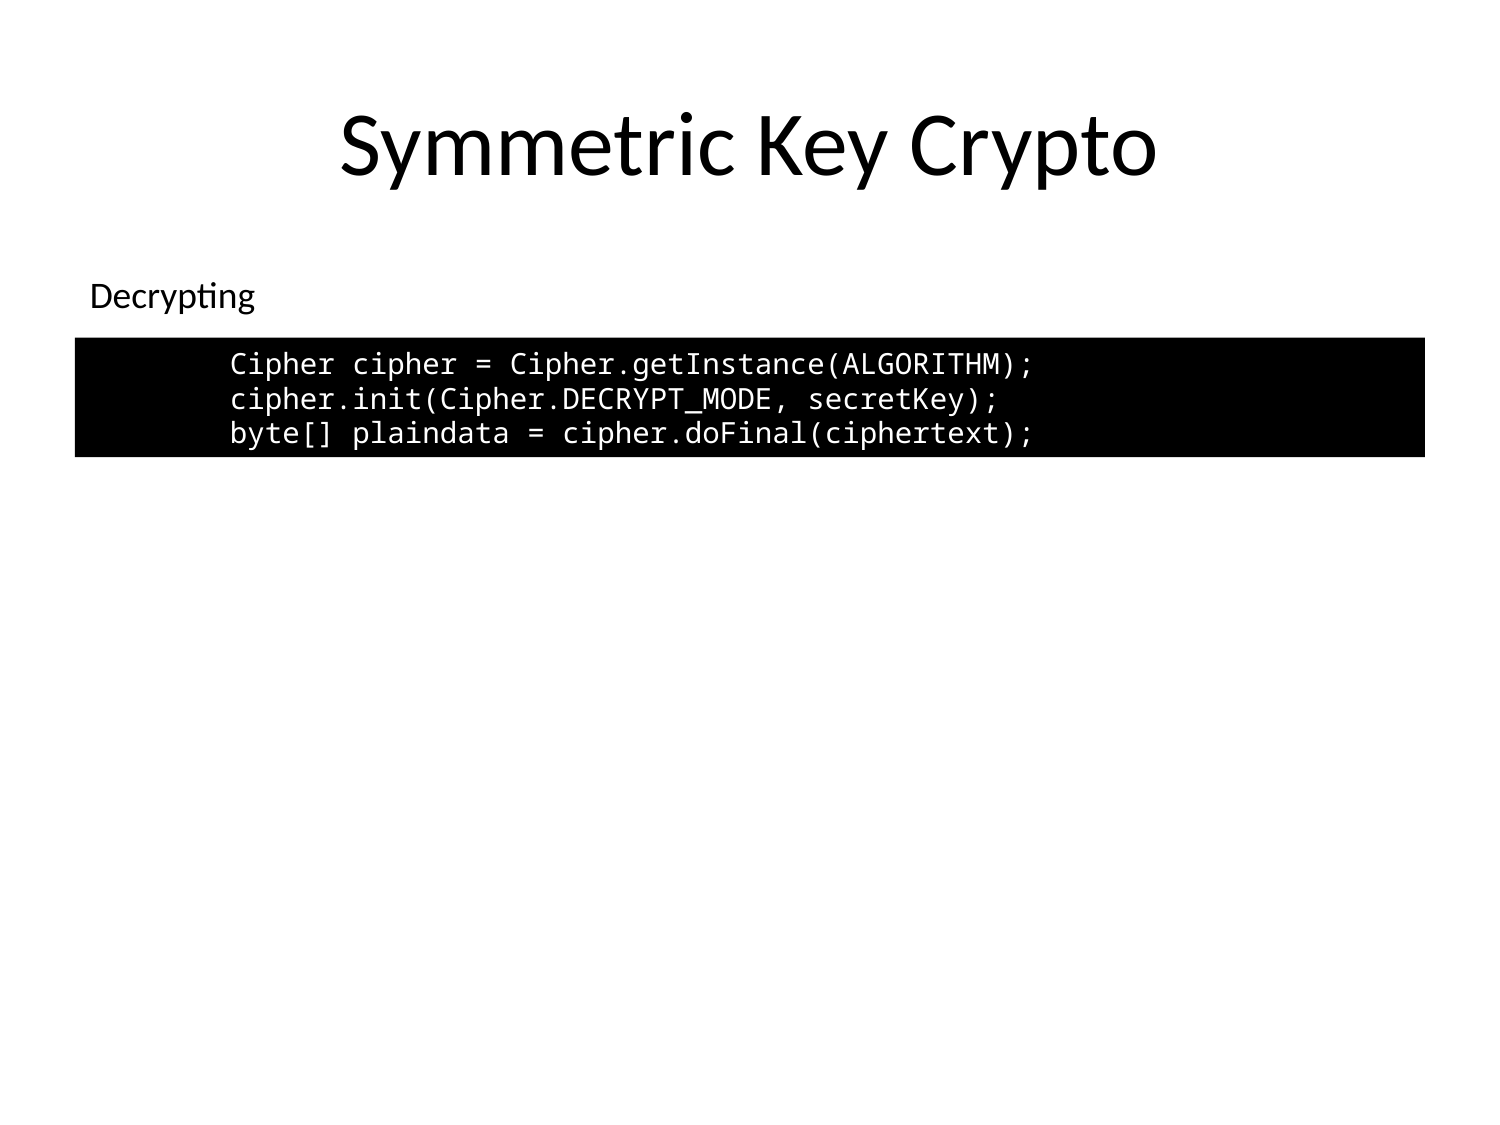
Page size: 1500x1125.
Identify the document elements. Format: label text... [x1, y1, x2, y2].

title Symmetric Key Crypto [75, 45, 1425, 233]
text_box Cipher cipher = Cipher.getInstance(ALGORITHM); cipher.init(Cipher.DECRYPT_MODE, secretKey); byte[] plaindata = cipher.doFinal(ciphertext); [74, 337, 1425, 458]
text_box Decrypting [74, 263, 1425, 337]
